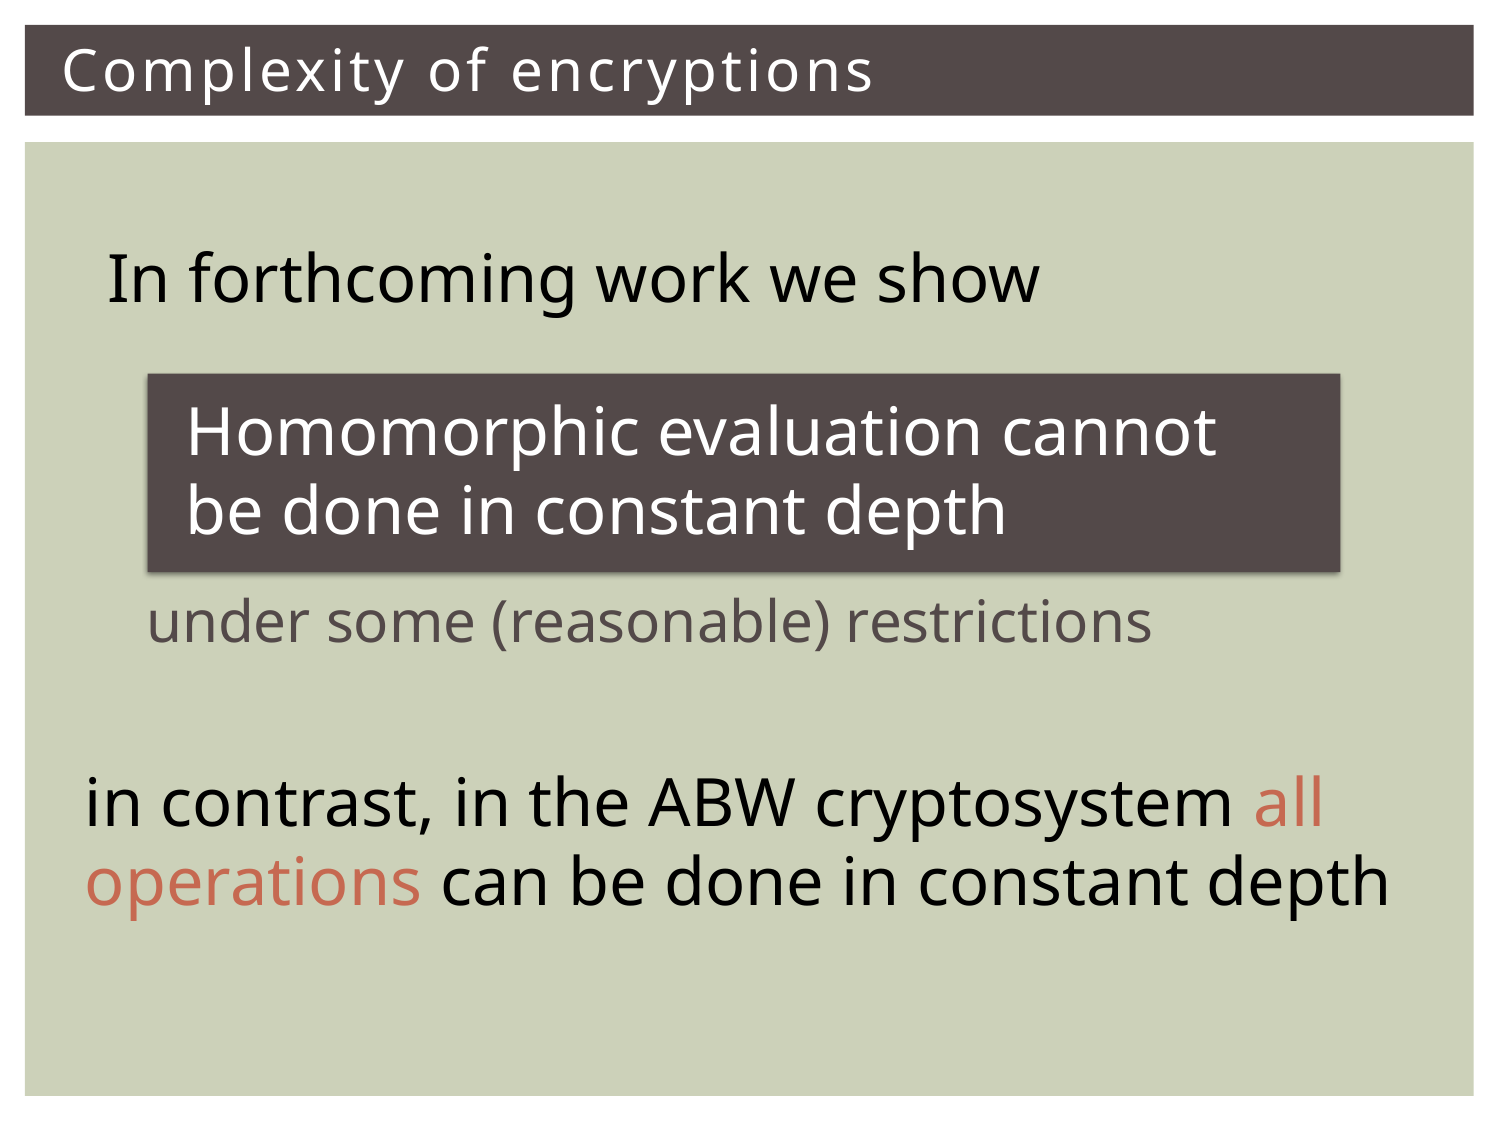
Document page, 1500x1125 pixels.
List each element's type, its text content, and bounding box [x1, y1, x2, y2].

title Complexity of encryptions [46, 23, 1457, 113]
text_box Homomorphic evaluation cannot be done in constant depth [171, 381, 1315, 556]
text_box In forthcoming work we show [92, 228, 1057, 324]
text_box under some (reasonable) restrictions [131, 576, 1168, 662]
text_box [147, 373, 1341, 573]
text_box in contrast, in the ABW cryptosystem all operations can be done in constant depth [70, 751, 1425, 927]
